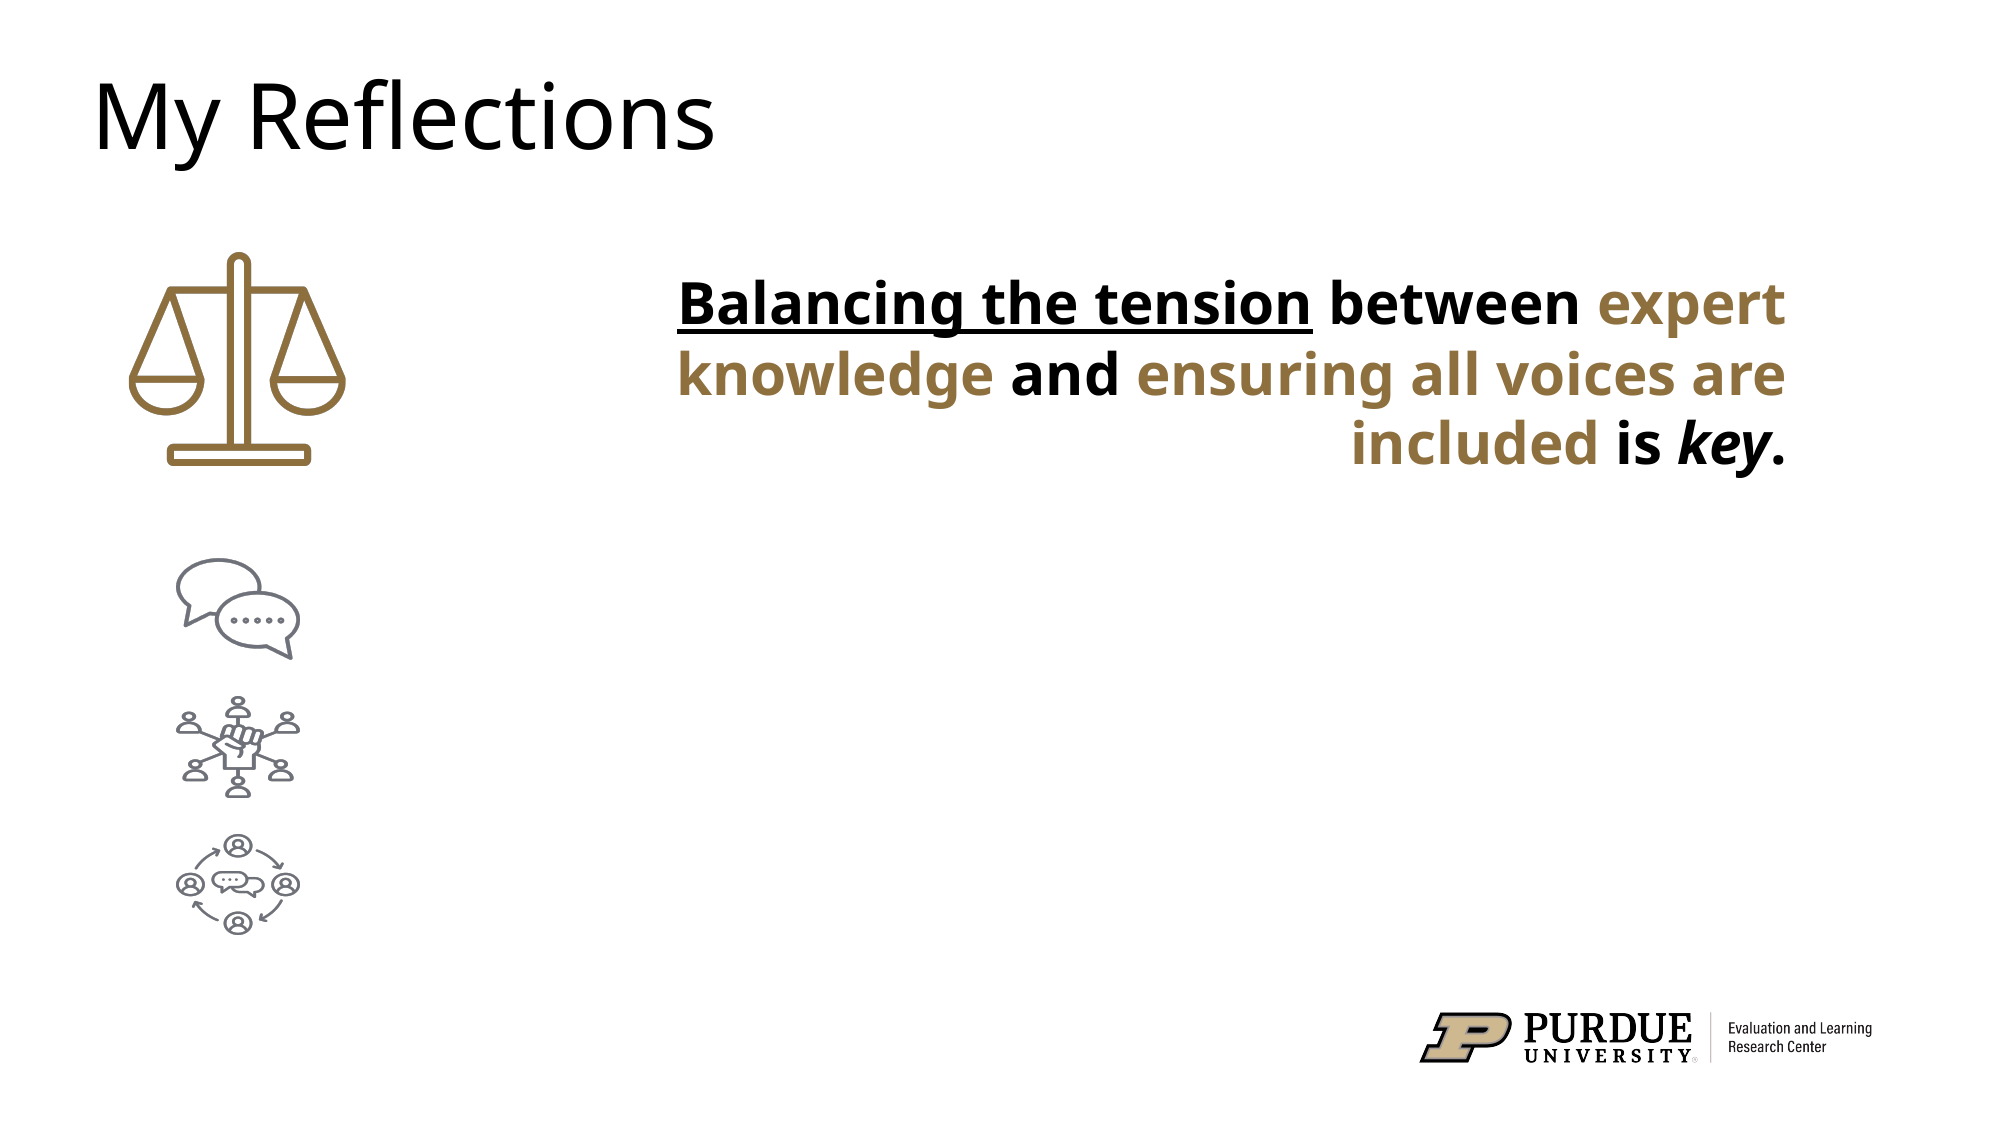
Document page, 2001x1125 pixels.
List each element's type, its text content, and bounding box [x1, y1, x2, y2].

text_box Balancing the tension between expert knowledge and ensuring all voices are included is key. [487, 259, 1803, 484]
text_box [128, 252, 346, 466]
picture [1419, 1009, 1938, 1067]
text_box [176, 834, 301, 936]
text_box [176, 696, 301, 798]
text_box [176, 558, 301, 660]
text_box My Reflections [76, 63, 771, 160]
